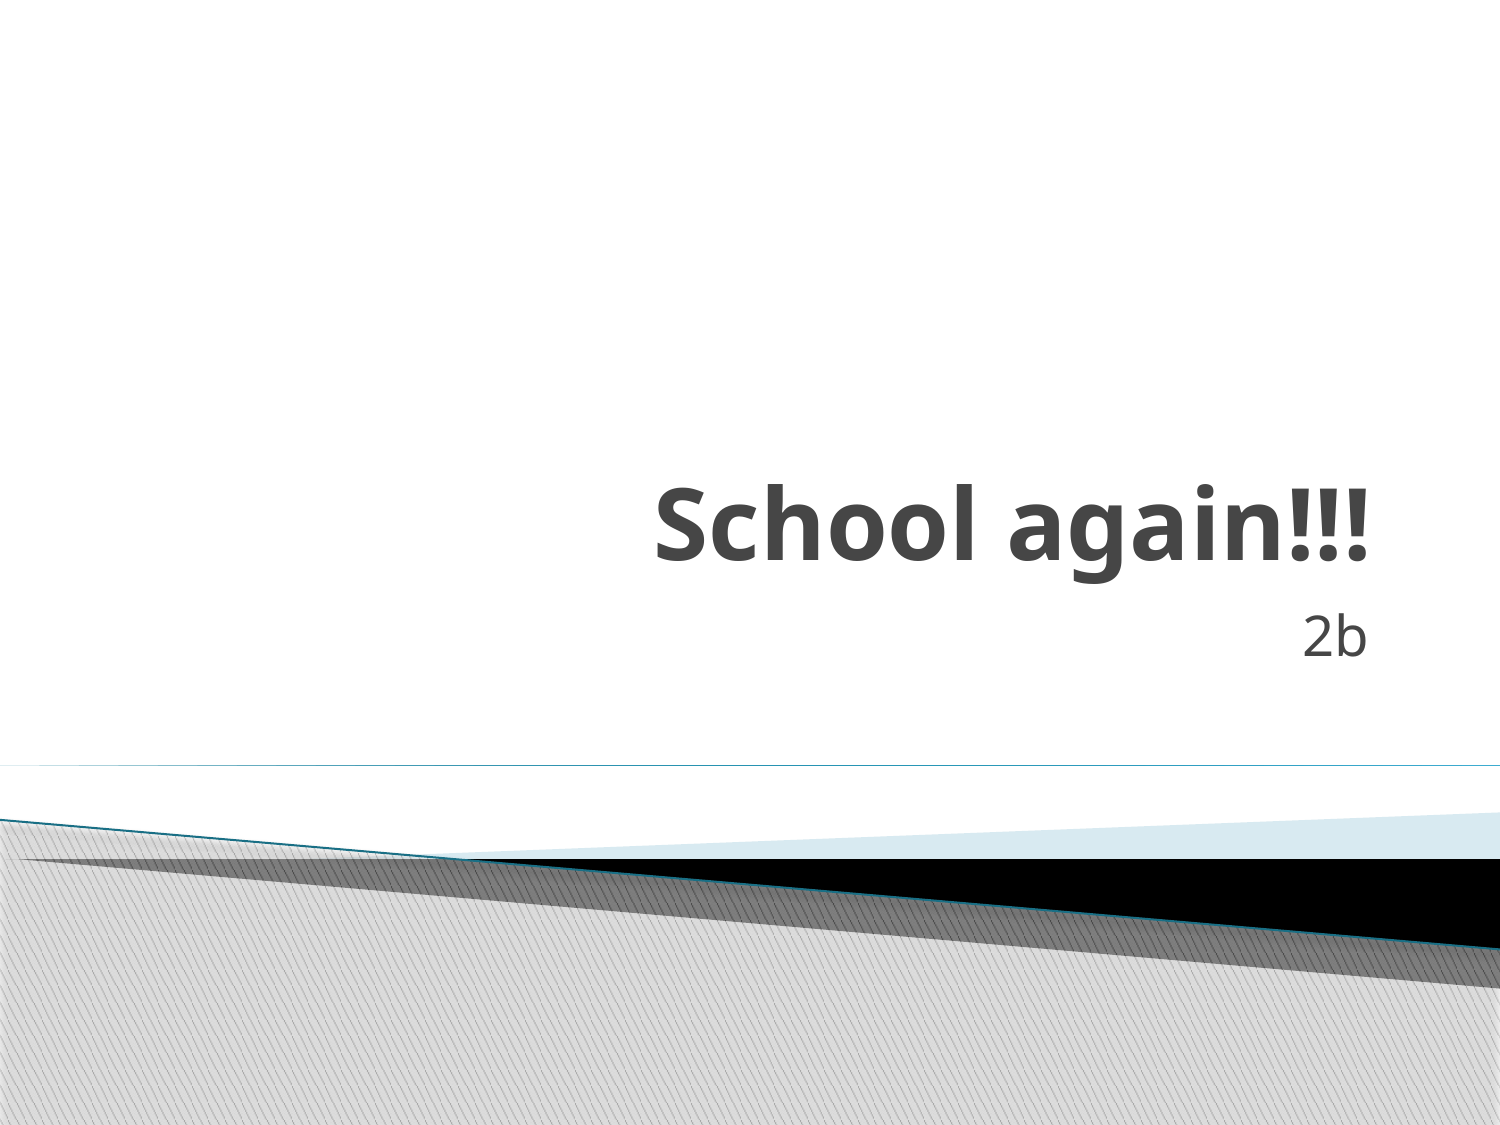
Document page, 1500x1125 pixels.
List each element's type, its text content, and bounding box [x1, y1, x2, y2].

title School again!!! [112, 287, 1388, 588]
picture [5, 859, 1500, 989]
subtitle 2b [112, 592, 1388, 790]
